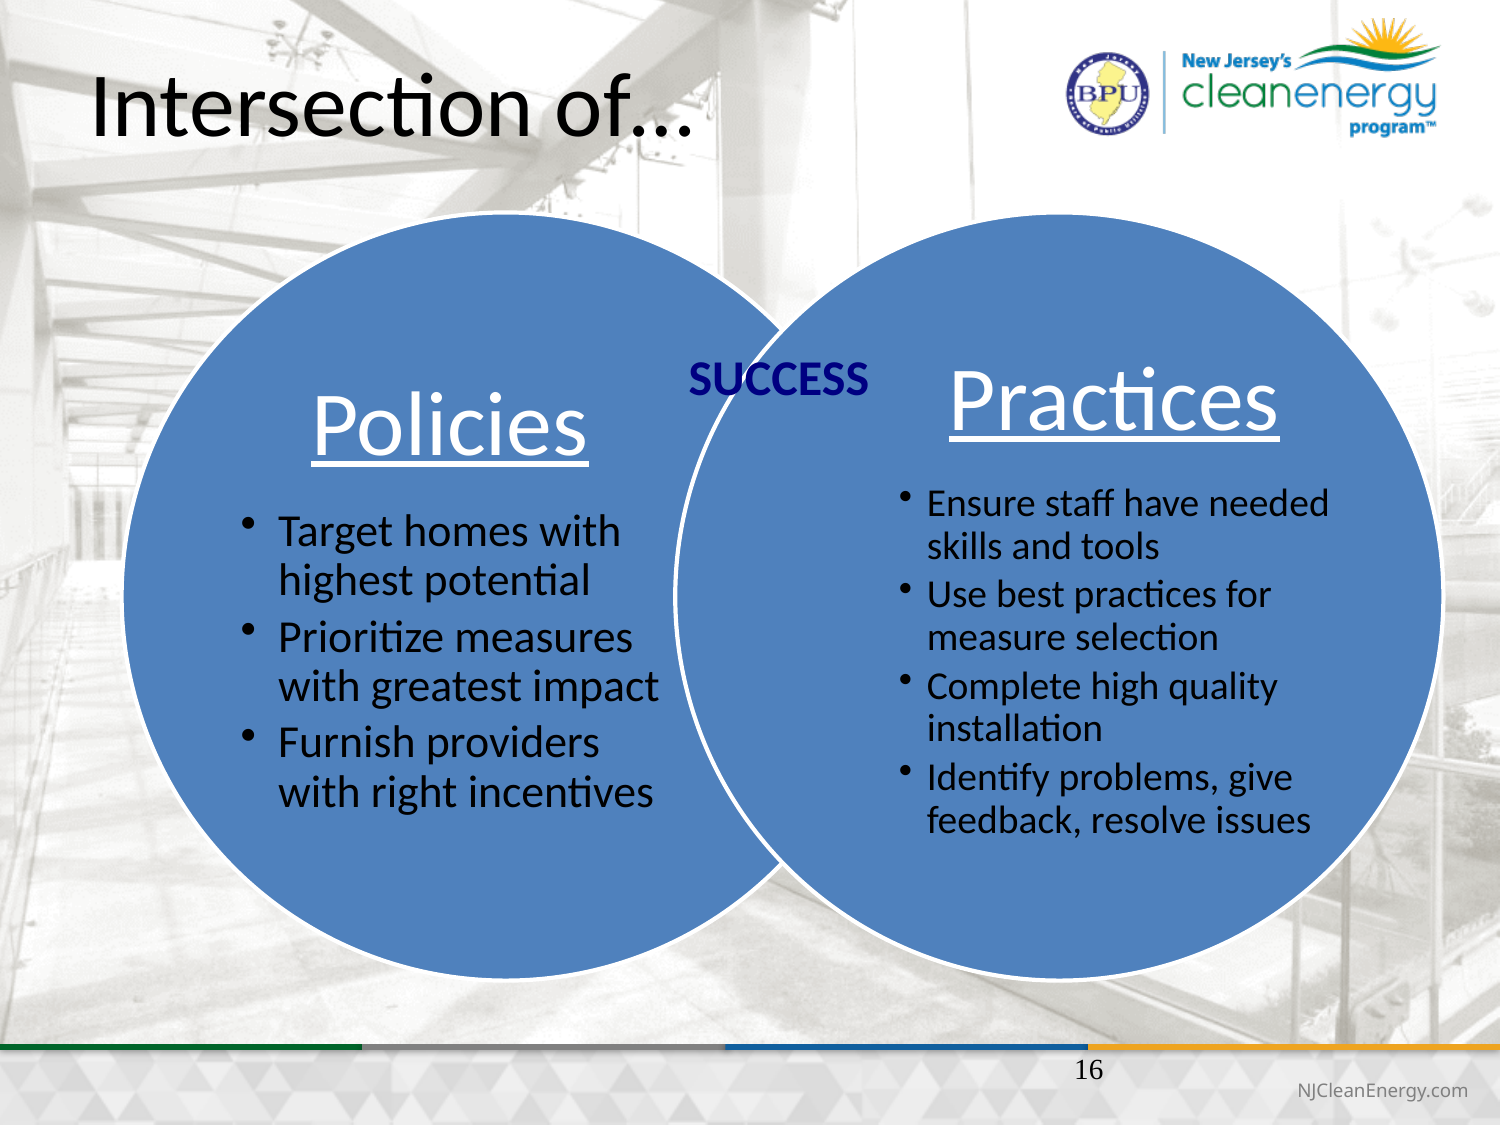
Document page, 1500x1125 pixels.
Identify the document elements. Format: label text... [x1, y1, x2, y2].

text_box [674, 212, 1444, 981]
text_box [121, 212, 672, 981]
picture [1029, 18, 1472, 159]
title Intersection of… [75, 37, 1369, 255]
slide_number 16 [1059, 1042, 1397, 1103]
picture [0, 1050, 1500, 1125]
